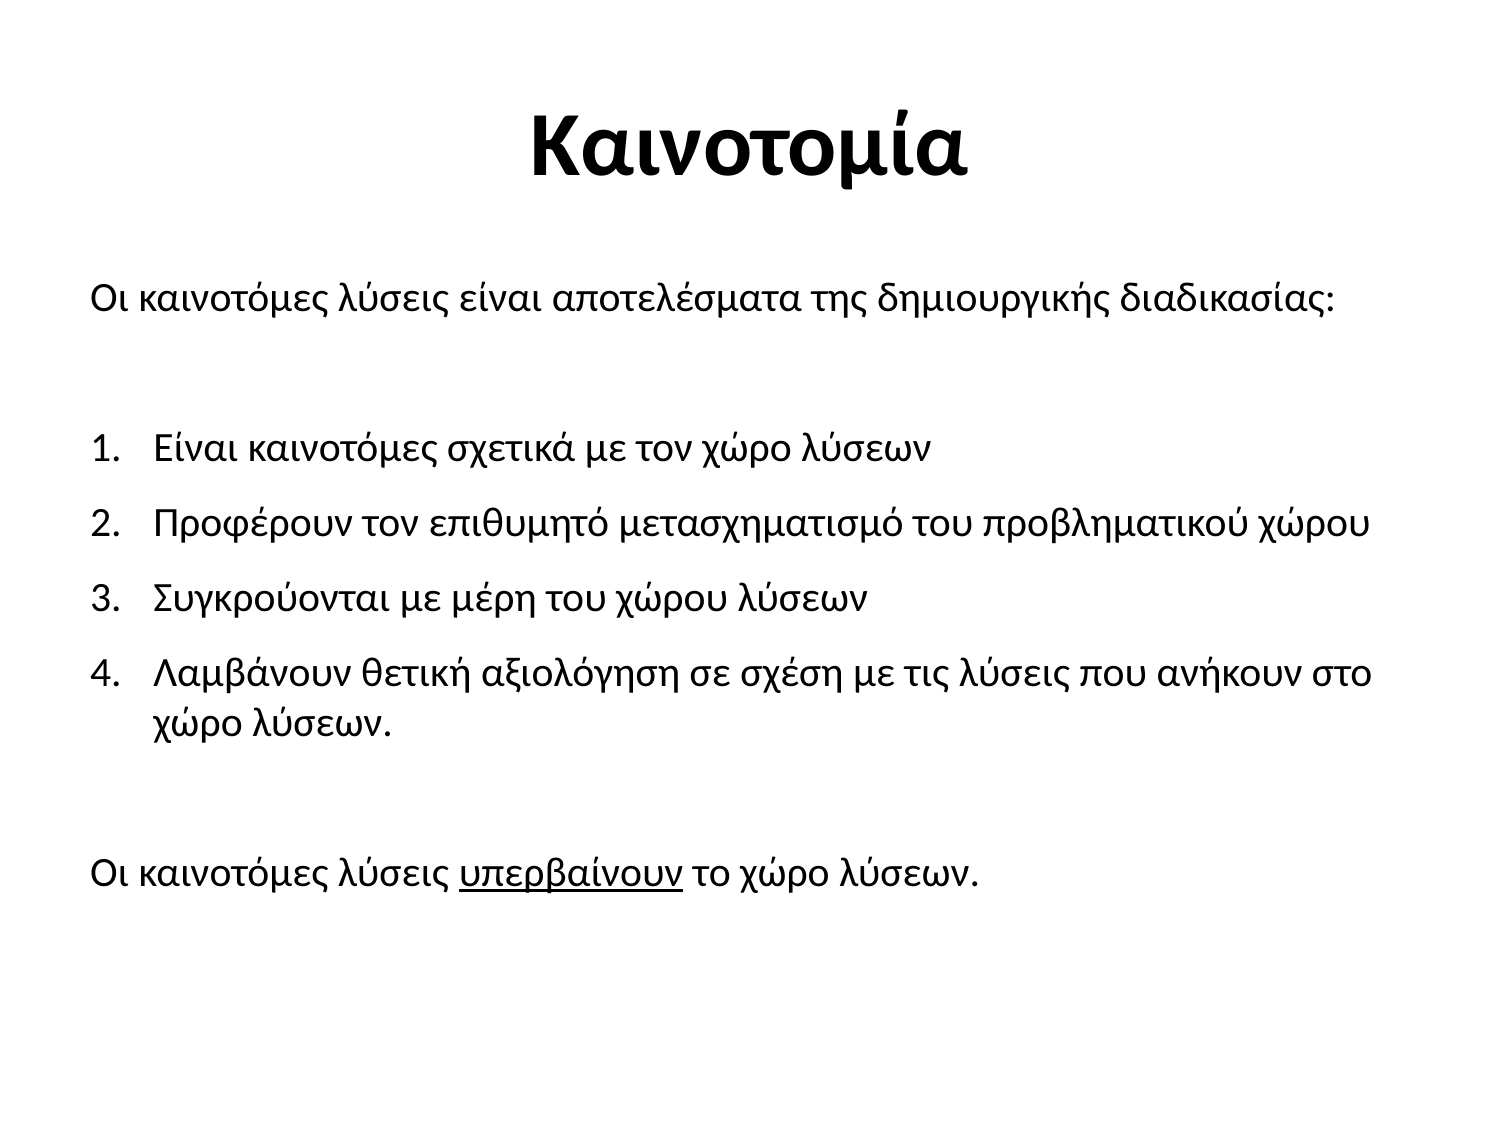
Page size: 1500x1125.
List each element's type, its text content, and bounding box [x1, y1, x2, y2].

title Καινοτομία [74, 44, 1426, 233]
list Οι καινοτόμες λύσεις είναι αποτελέσματα της δημιουργικής διαδικασίας: Είναι καινοτόμες σχετικά με τον χώρο λύσεων Προφέρουν τον επιθυμητό μετασχηματισμό του προβληματικού χώρου Συγκρούονται με μέρη του χώρου λύσεων Λαμβάνουν θετική αξιολόγηση σε σχέση με τις λύσεις που ανήκουν στο χώρο λύσεων. Οι καινοτόμες λύσεις υπερβαίνουν το χώρο λύσεων. [74, 262, 1426, 1006]
